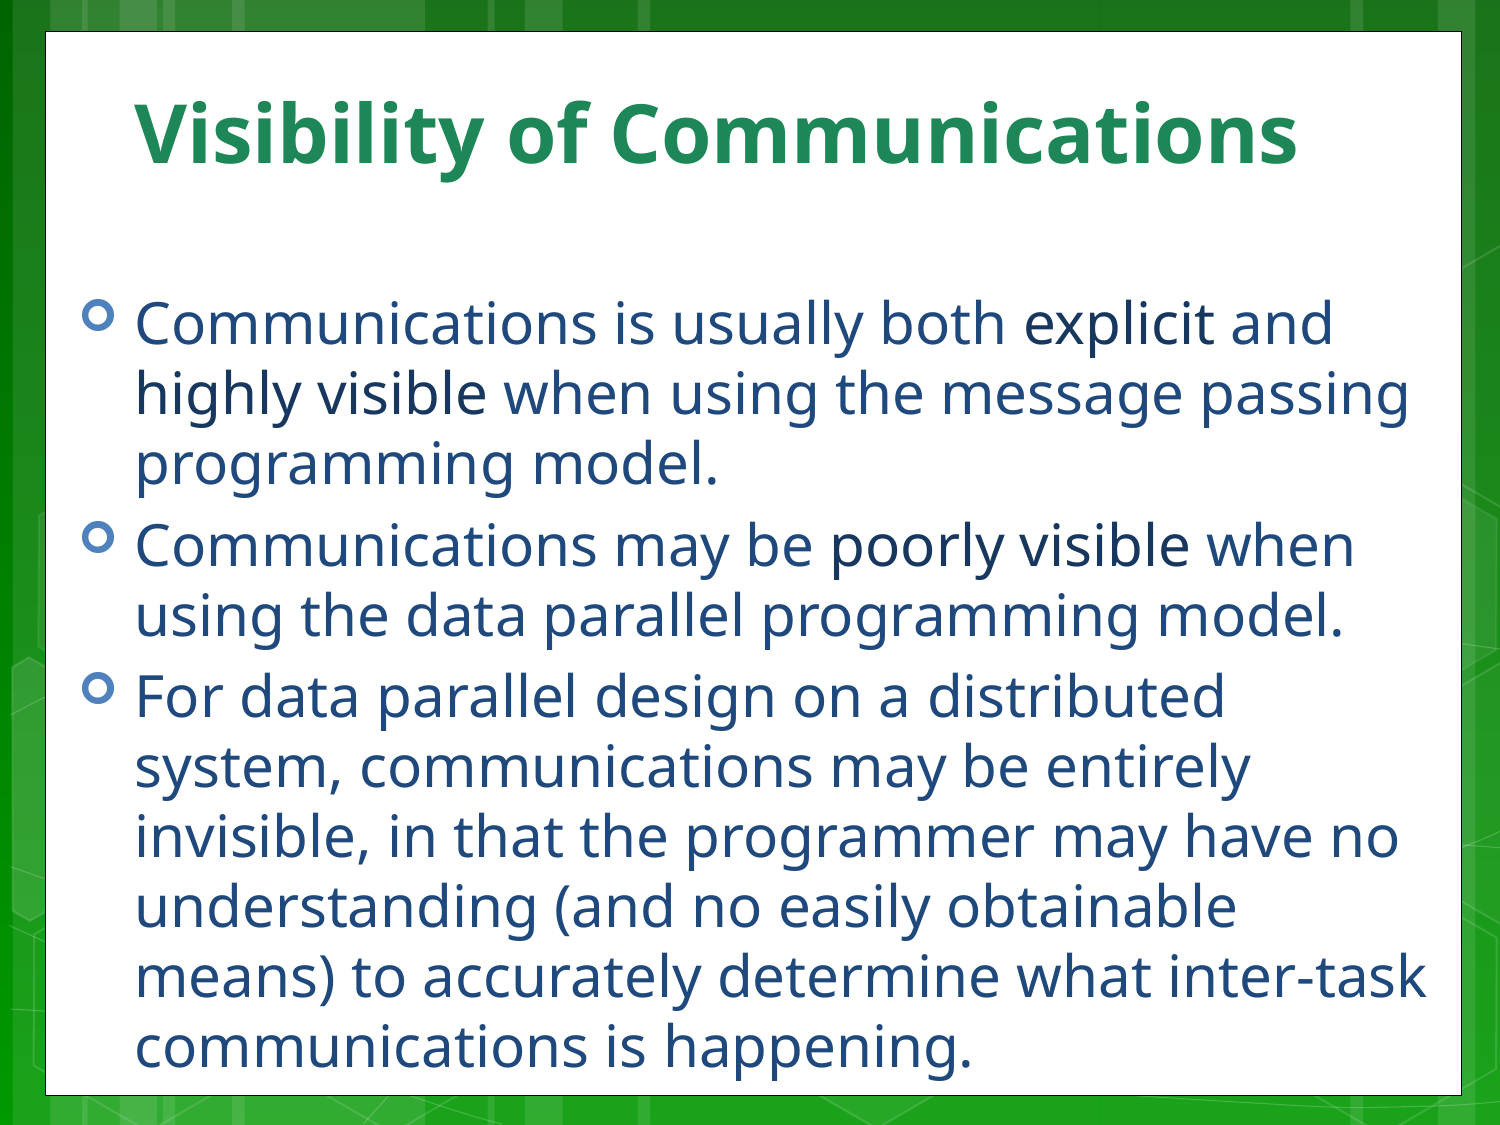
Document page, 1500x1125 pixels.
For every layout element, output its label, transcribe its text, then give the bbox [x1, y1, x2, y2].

list Communications is usually both explicit and highly visible when using the message passing programming model. Communications may be poorly visible when using the data parallel programming model. For data parallel design on a distributed system, communications may be entirely invisible, in that the programmer may have no understanding (and no easily obtainable means) to accurately determine what inter-task communications is happening. [63, 278, 1445, 1115]
title Visibility of Communications [119, 73, 1383, 188]
